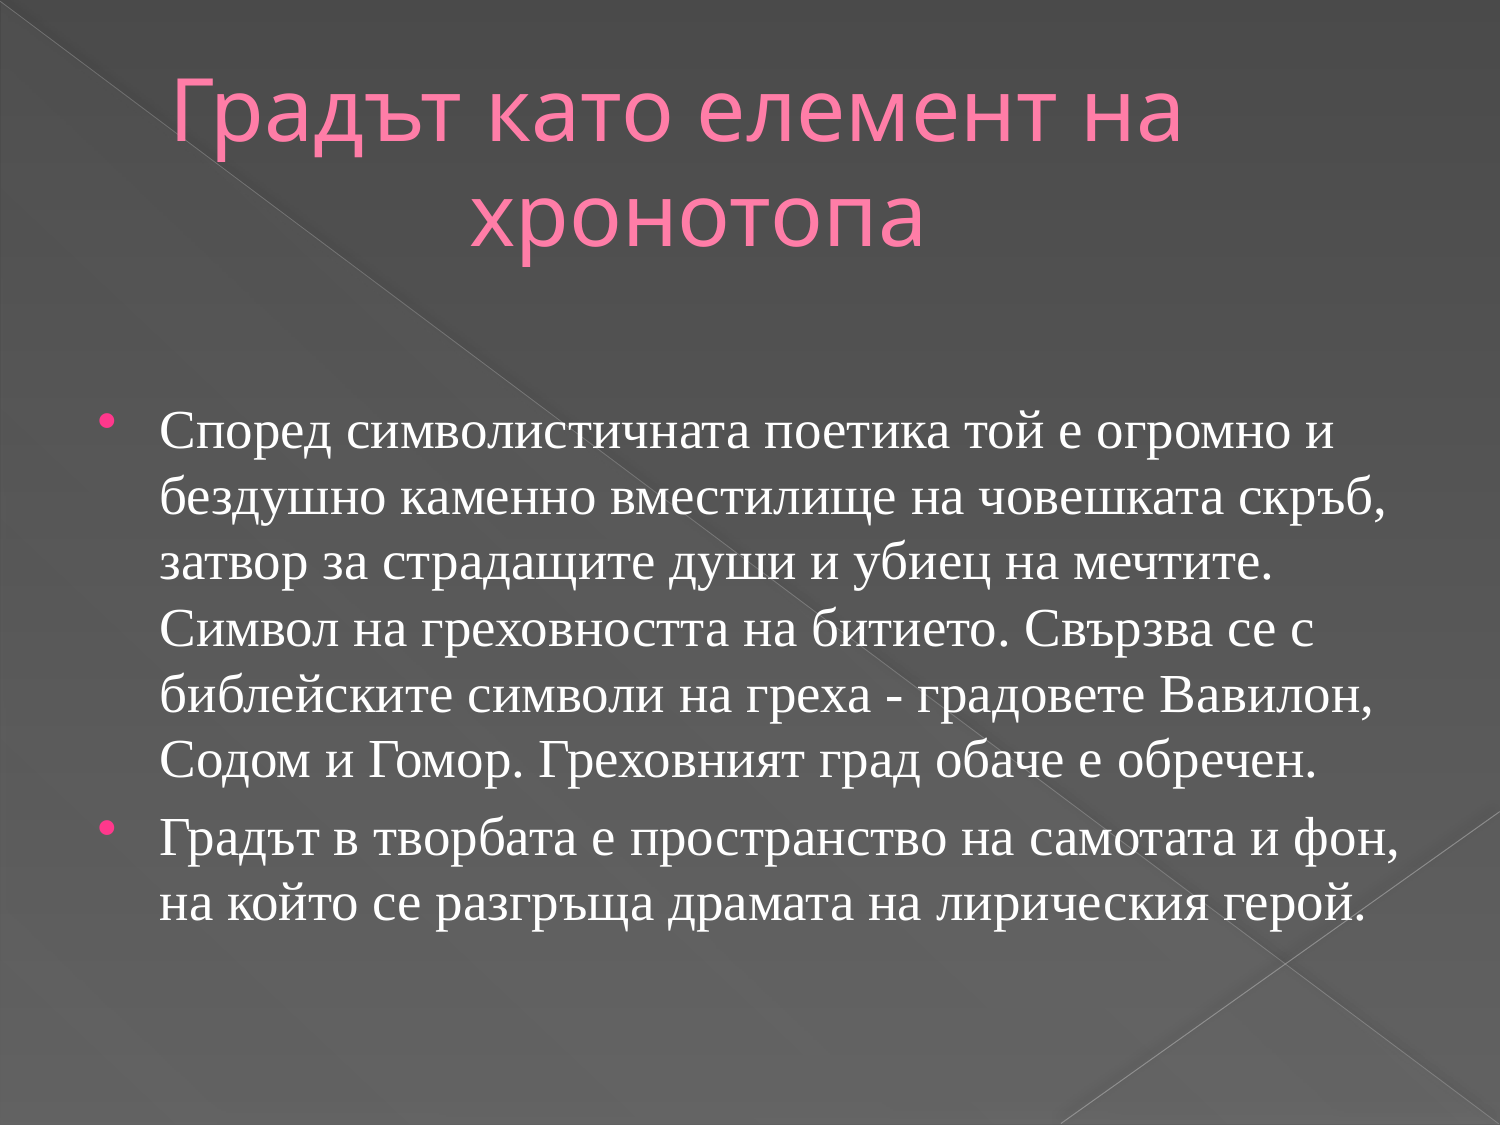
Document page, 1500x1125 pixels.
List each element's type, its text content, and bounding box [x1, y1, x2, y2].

title Градът като елемент на хронотопа [75, 43, 1425, 274]
list Според символистичната поетика той е огромно и бездушно каменно вместилище на човешката скръб, затвор за страдащите души и убиец на мечтите. Символ на греховността на битието. Свързва се с библейските символи на греха - градовете Вавилон, Содом и Гомор. Греховният град обаче е обречен. Градът в творбата е пространство на самотата и фон, на който се разгръща драмата на лирическия герой. [75, 308, 1425, 1059]
